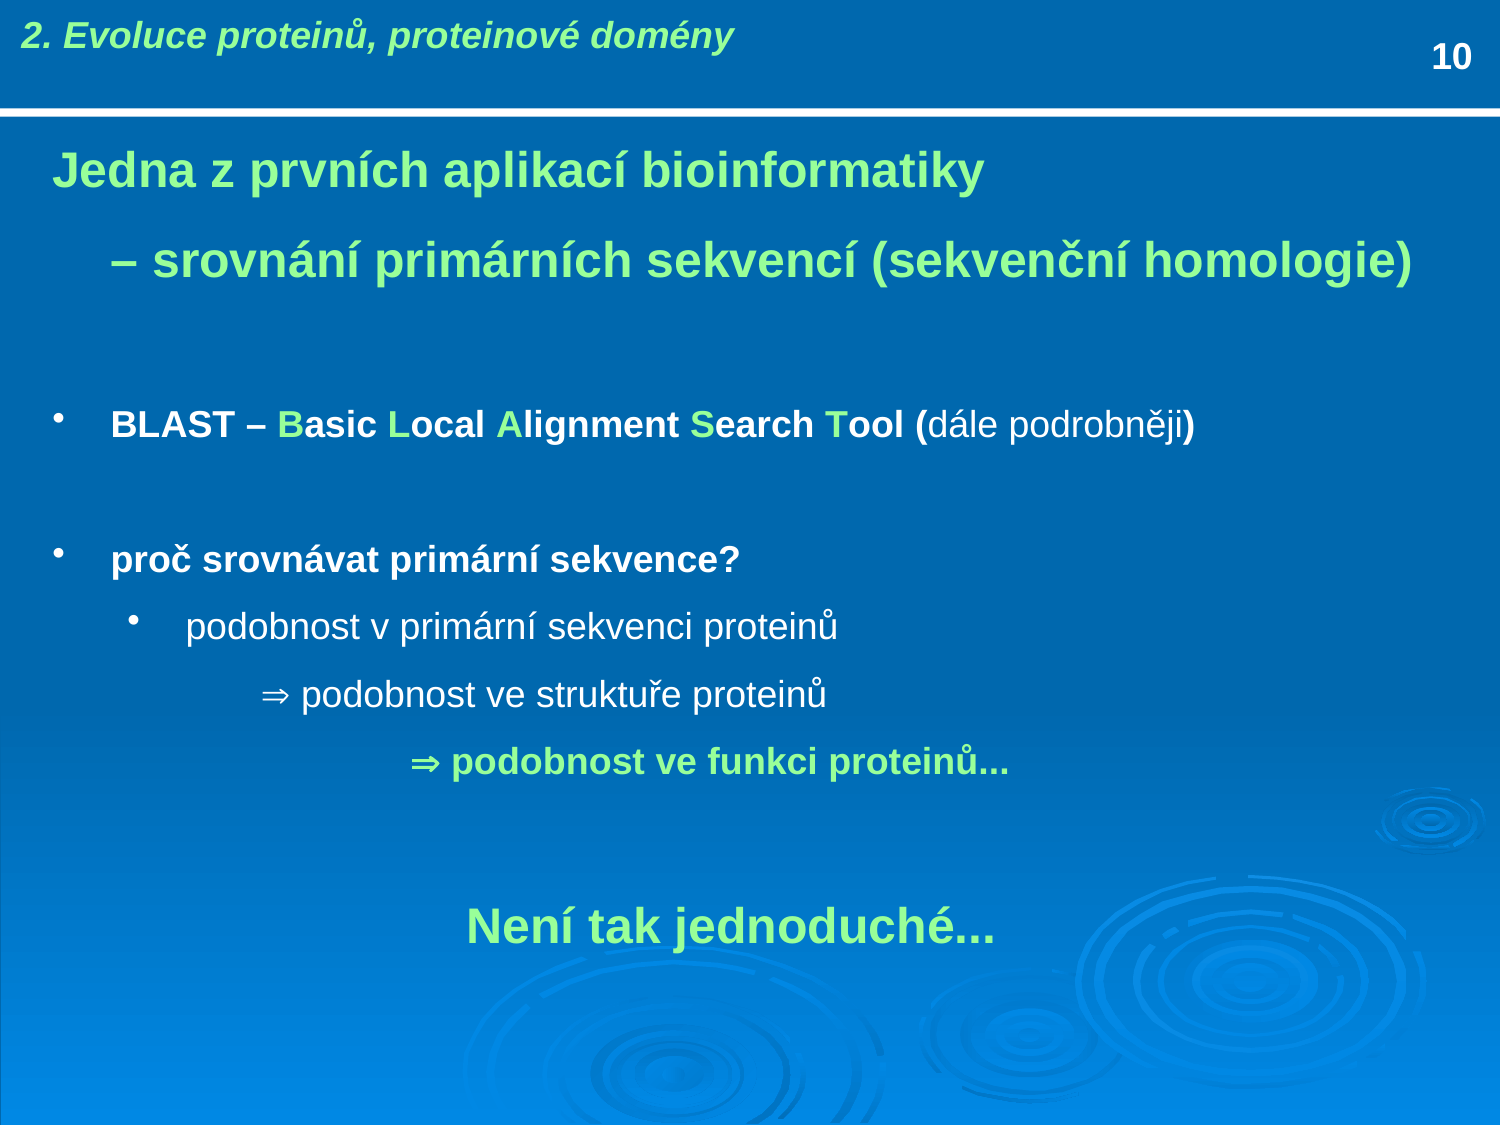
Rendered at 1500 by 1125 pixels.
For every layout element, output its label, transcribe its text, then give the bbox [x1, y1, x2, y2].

text_box Není tak jednoduché... [451, 886, 1013, 962]
text_box Jedna z prvních aplikací bioinformatiky – srovnání primárních sekvencí (sekvenční homologie) BLAST – Basic Local Alignment Search Tool (dále podrobněji) proč srovnávat primární sekvence? podobnost v primární sekvenci proteinů  podobnost ve struktuře proteinů  podobnost ve funkci proteinů... [37, 99, 1463, 790]
text_box 2. Evoluce proteinů, proteinové domény [6, 3, 750, 104]
text_box 10 [1399, 24, 1488, 85]
